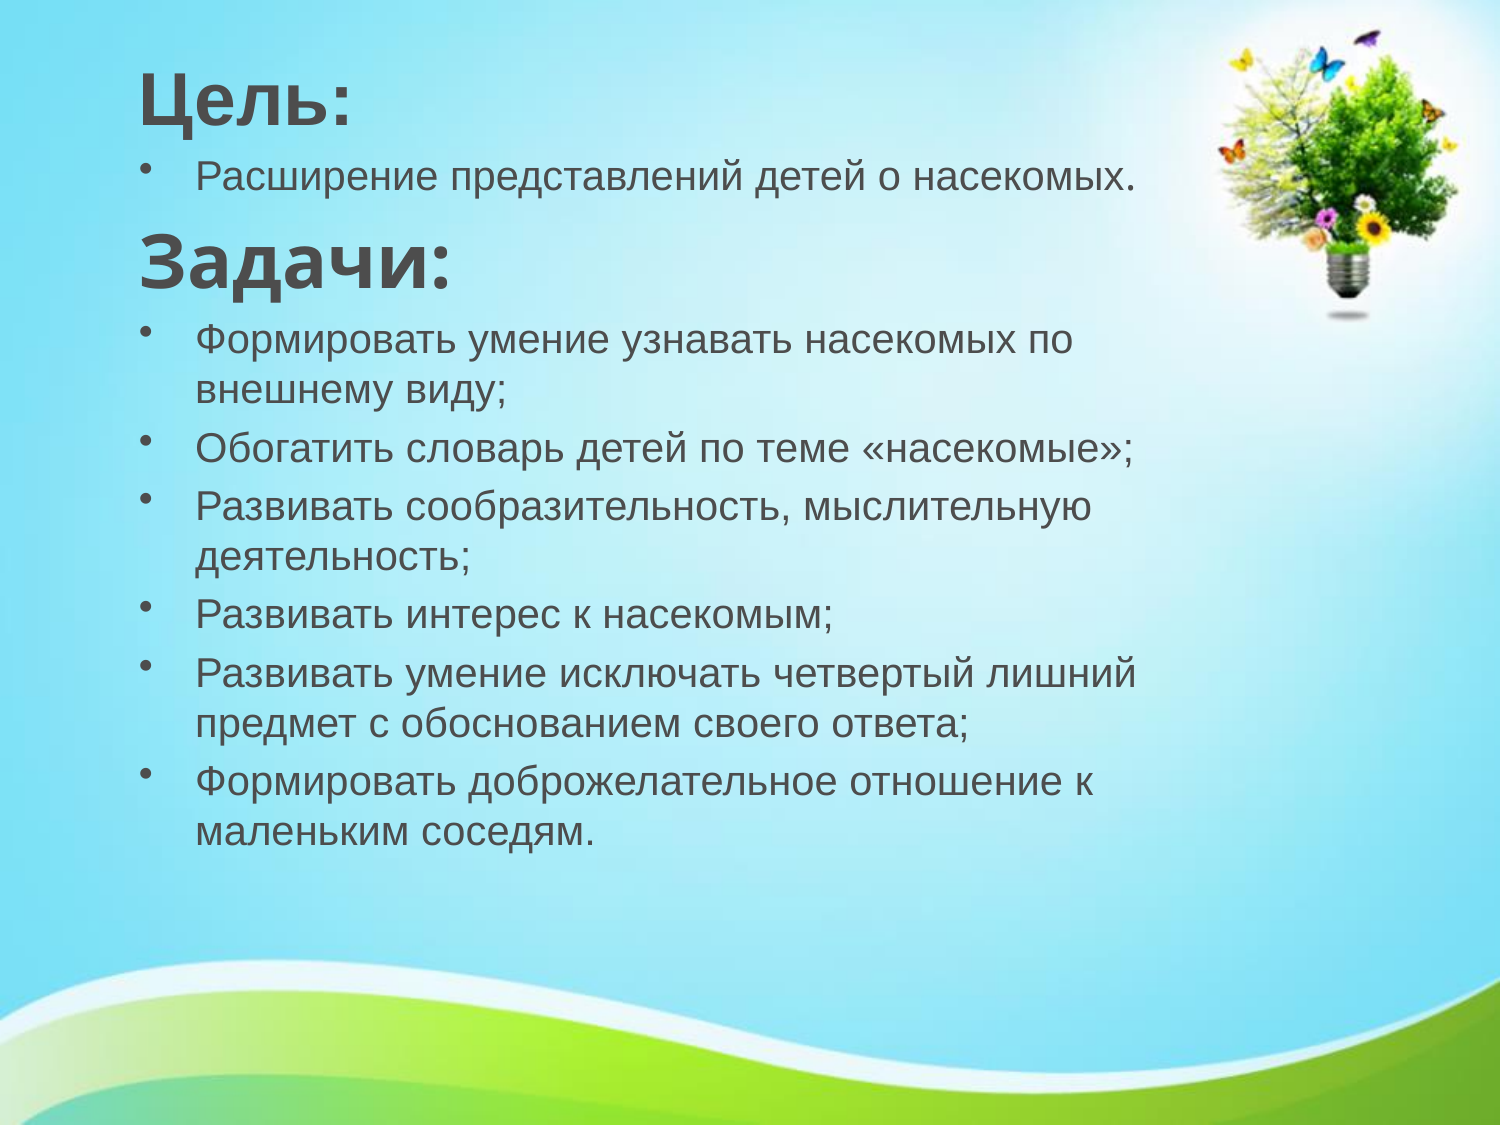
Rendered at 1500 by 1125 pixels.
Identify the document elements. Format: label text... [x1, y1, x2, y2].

list Цель: Расширение представлений детей о насекомых. Задачи: Формировать умение узнавать насекомых по внешнему виду; Обогатить словарь детей по теме «насекомые»; Развивать сообразительность, мыслительную деятельность; Развивать интерес к насекомым; Развивать умение исключать четвертый лишний предмет с обоснованием своего ответа; Формировать доброжелательное отношение к маленьким соседям. [123, 42, 1225, 1008]
picture [0, 0, 1500, 1125]
